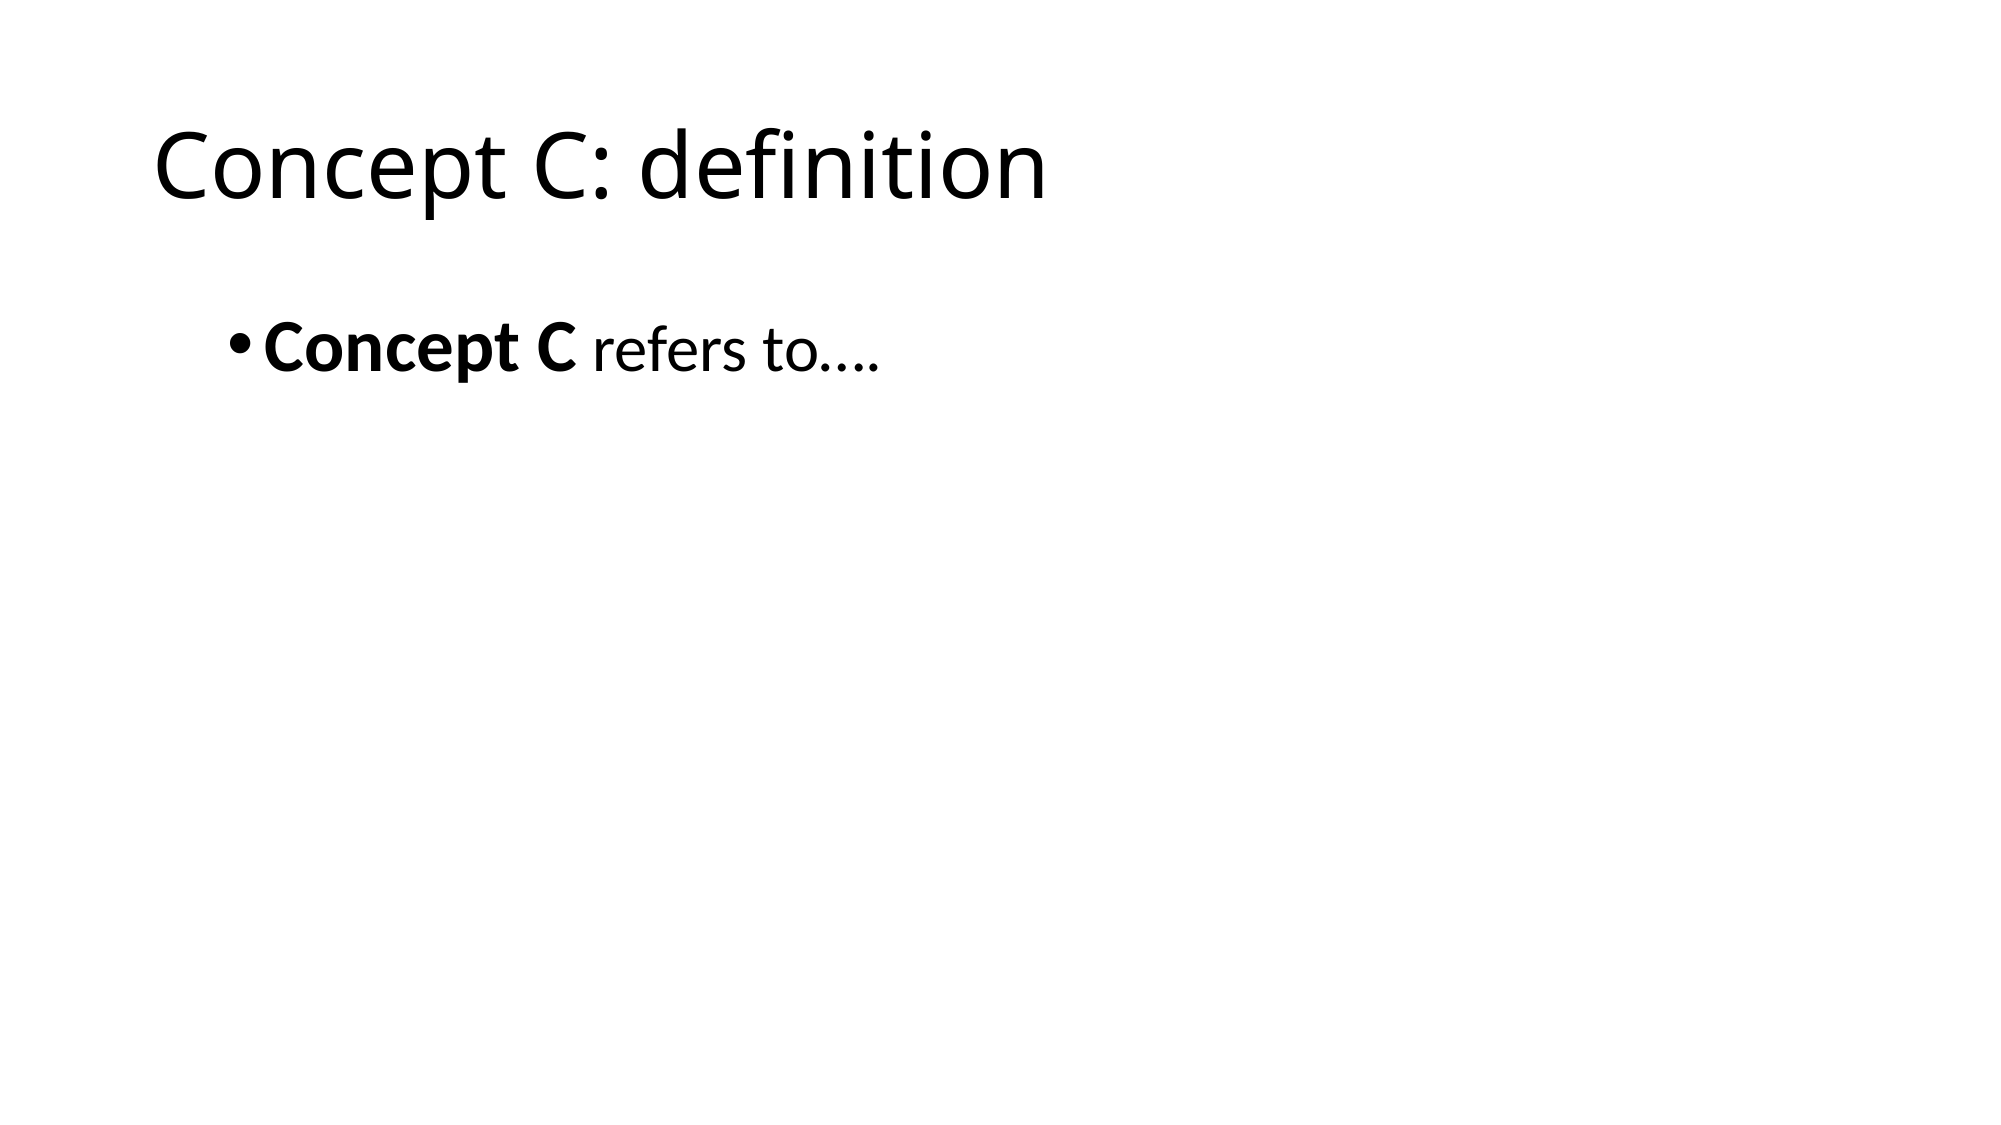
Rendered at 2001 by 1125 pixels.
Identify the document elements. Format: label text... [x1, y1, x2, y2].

list Concept C refers to…. [137, 299, 1863, 1080]
title Concept C: definition [137, 59, 1863, 278]
